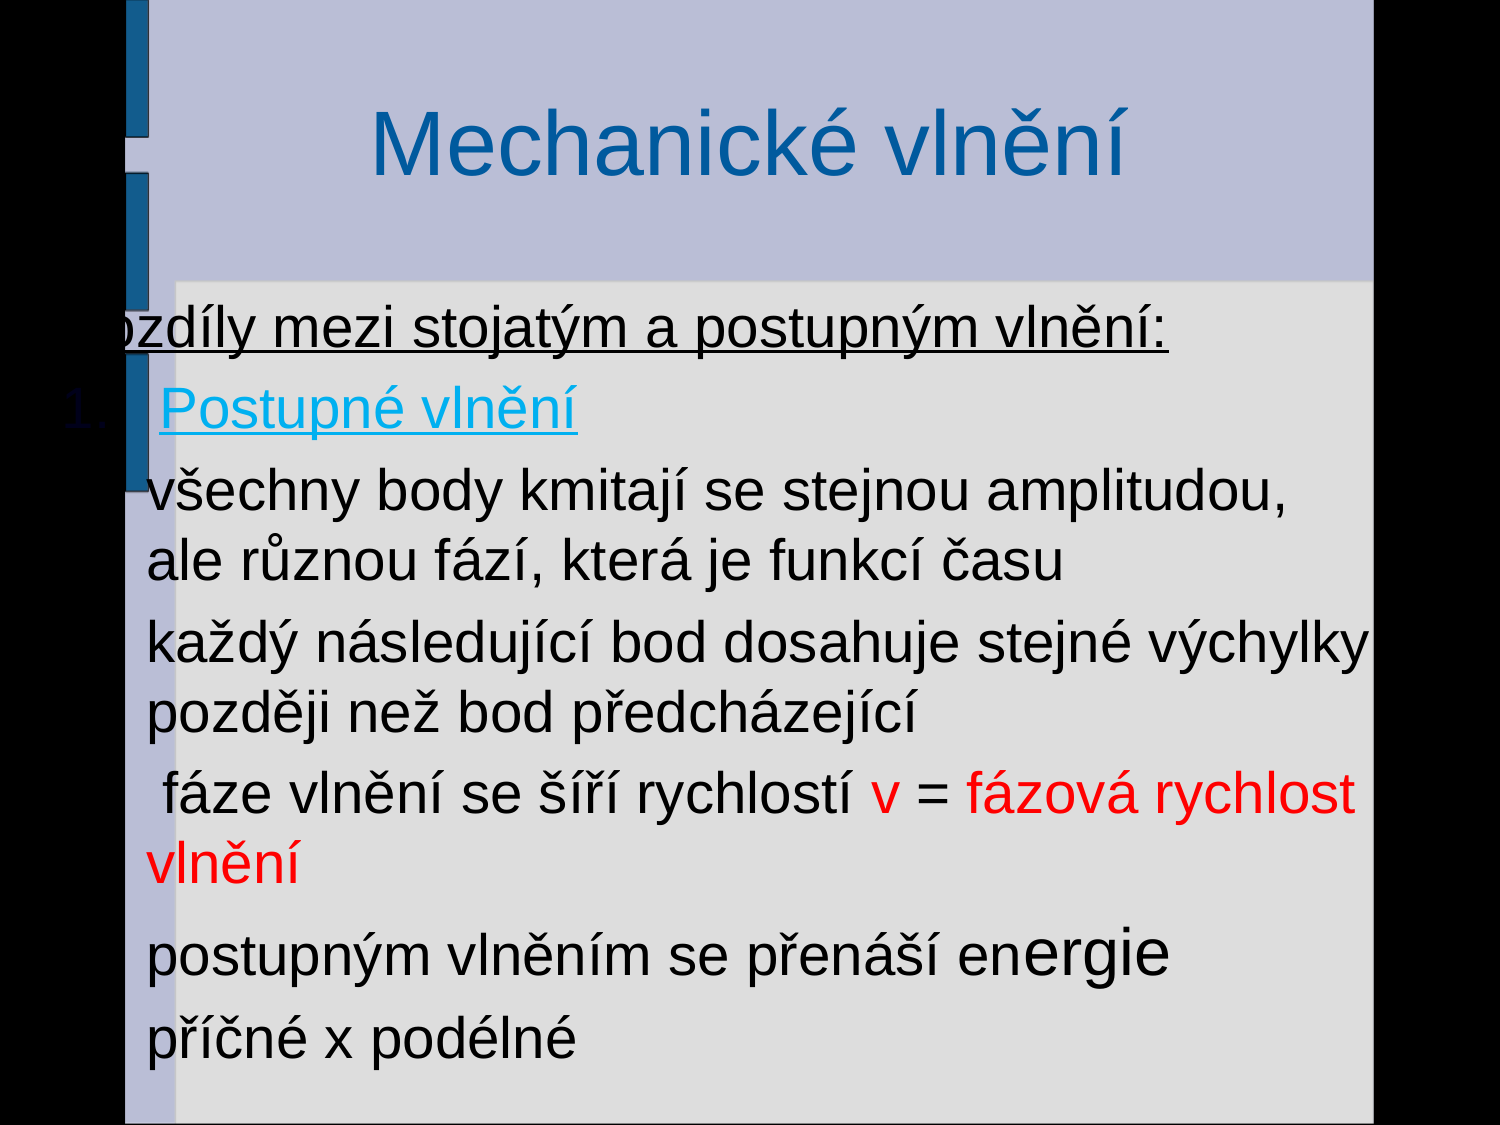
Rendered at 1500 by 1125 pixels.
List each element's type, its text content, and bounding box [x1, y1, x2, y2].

slide_number 50 [1074, 1024, 1426, 1103]
picture [0, 0, 1500, 1125]
list Rozdíly mezi stojatým a postupným vlnění: 1. Postupné vlnění všechny body kmitají se stejnou amplitudou, ale různou fází, která je funkcí času každý následující bod dosahuje stejné výchylky později než bod předcházející fáze vlnění se šíří rychlostí v = fázová rychlost vlnění postupným vlněním se přenáší energie příčné x podélné [46, 280, 1398, 1091]
title Mechanické vlnění [74, 44, 1426, 233]
